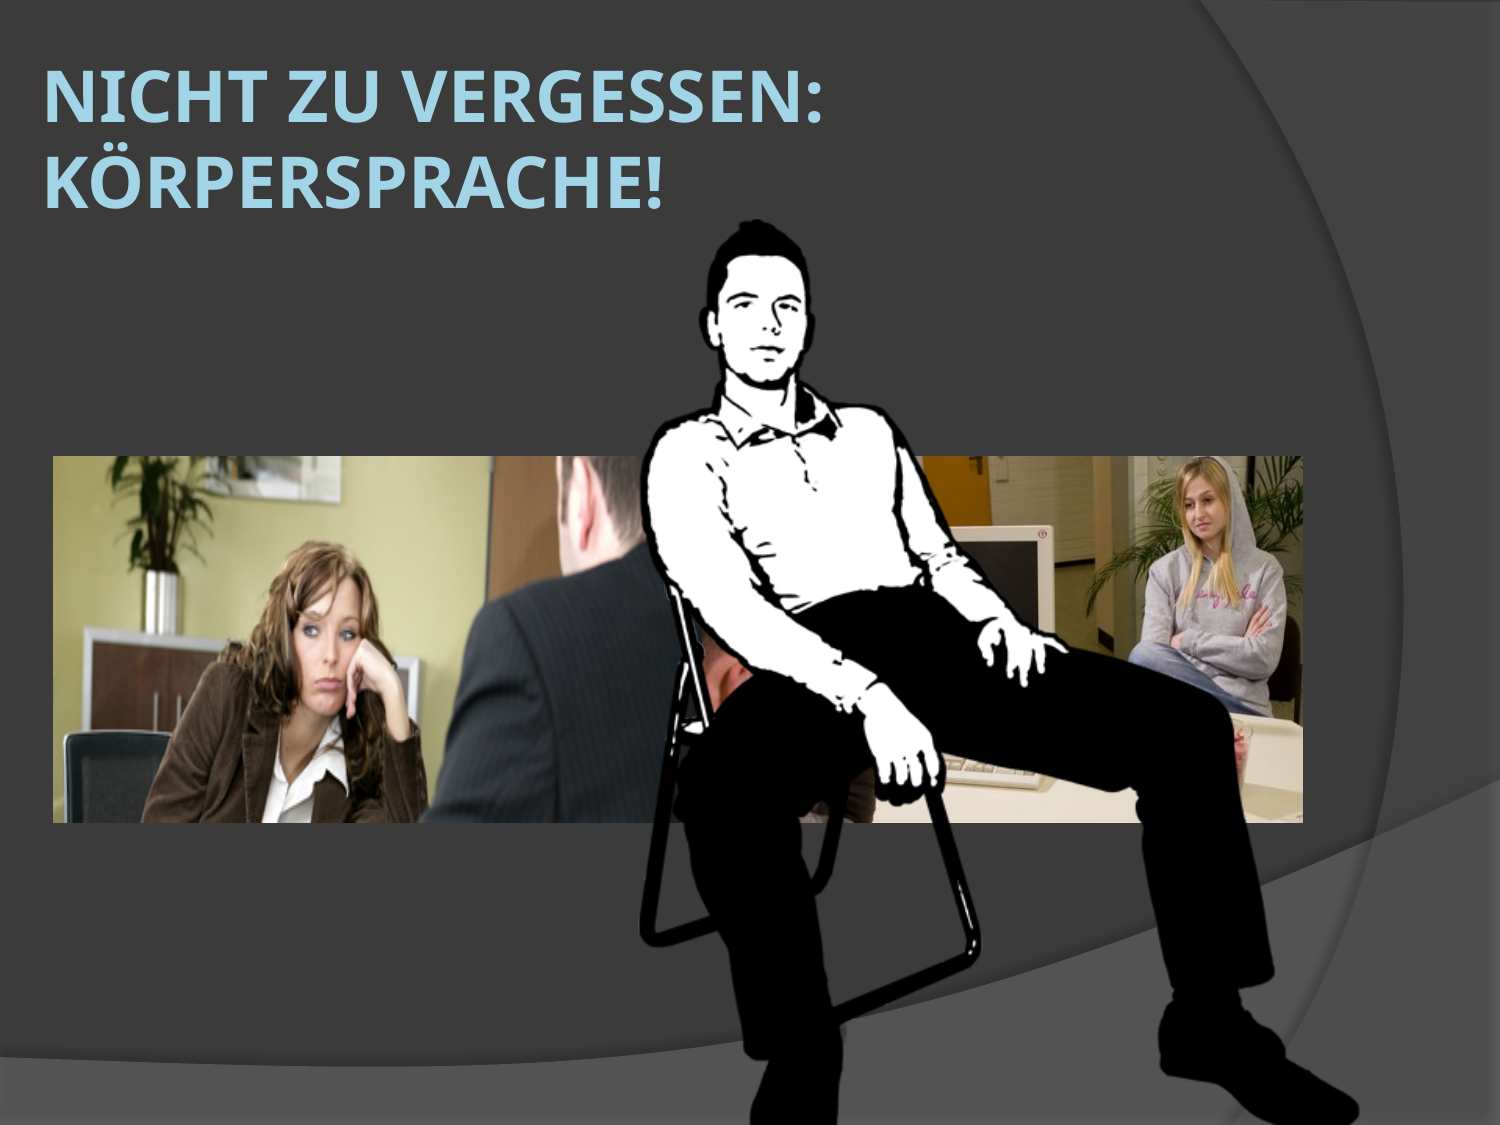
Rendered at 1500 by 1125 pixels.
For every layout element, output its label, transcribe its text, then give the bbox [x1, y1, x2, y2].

title Nicht zu vergessen: Körpersprache! [33, 42, 1442, 231]
picture [454, 184, 1455, 1125]
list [52, 455, 445, 823]
